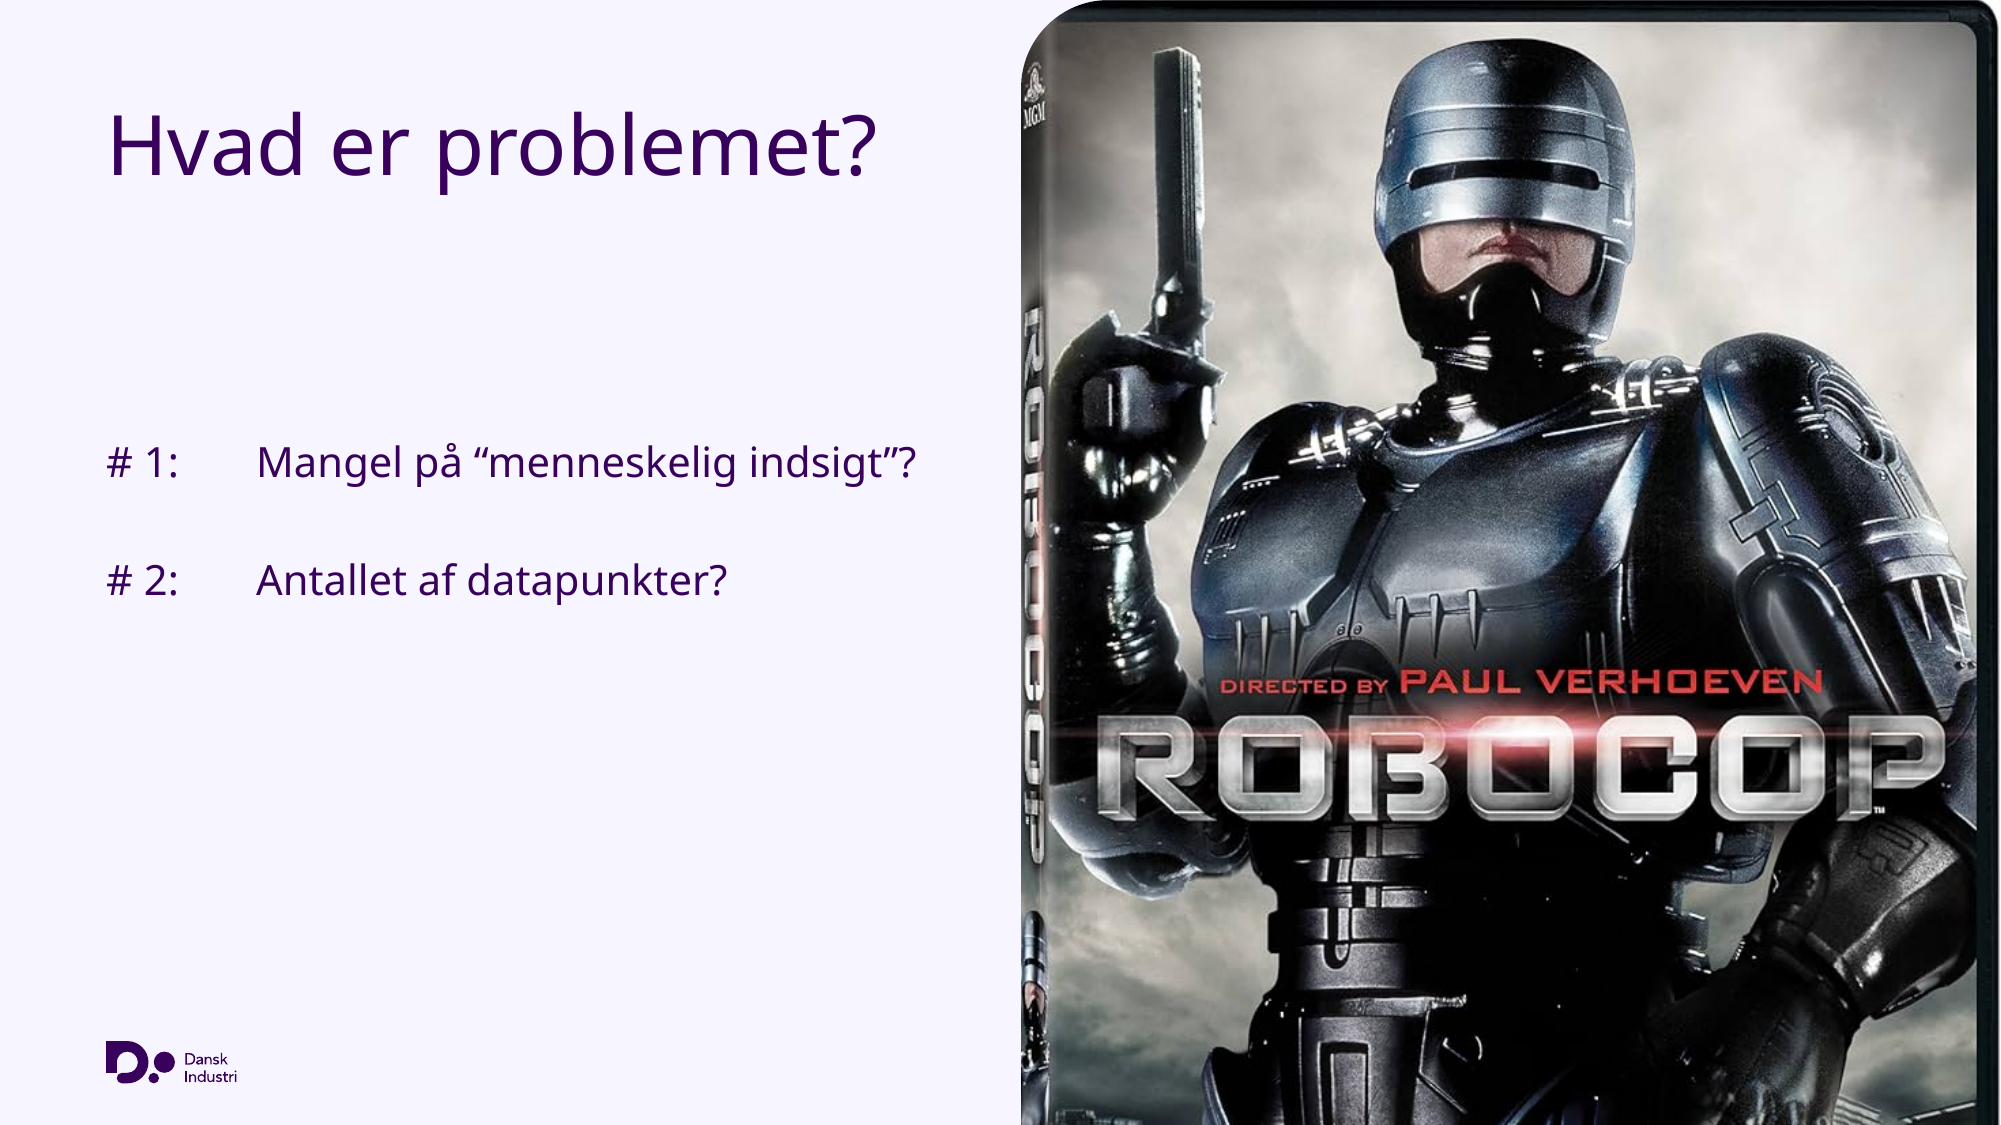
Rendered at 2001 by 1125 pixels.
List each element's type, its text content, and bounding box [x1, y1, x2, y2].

picture [1021, 0, 2000, 1125]
list # 1: Mangel på “menneskelig indsigt”? # 2: Antallet af datapunkter? [106, 318, 979, 977]
title Hvad er problemet? [106, 106, 979, 194]
